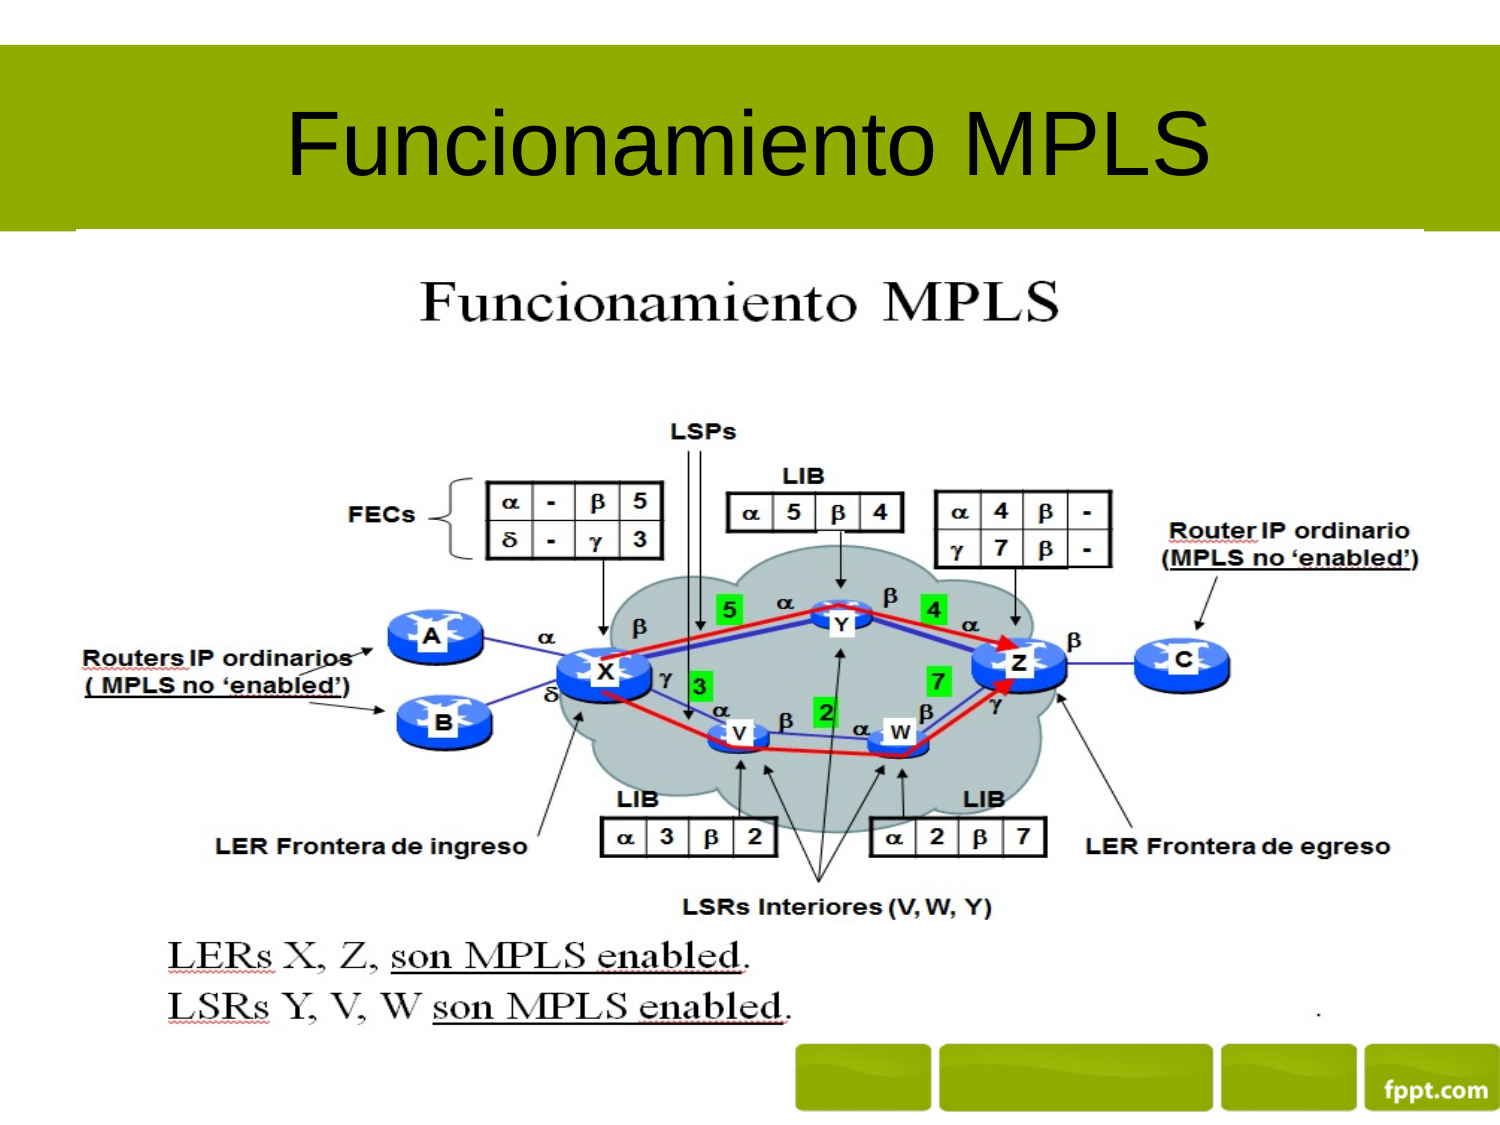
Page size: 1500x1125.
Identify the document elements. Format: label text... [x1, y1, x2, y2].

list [76, 229, 1424, 1036]
title Funcionamiento MPLS [75, 45, 1425, 230]
picture [0, 0, 1500, 1125]
